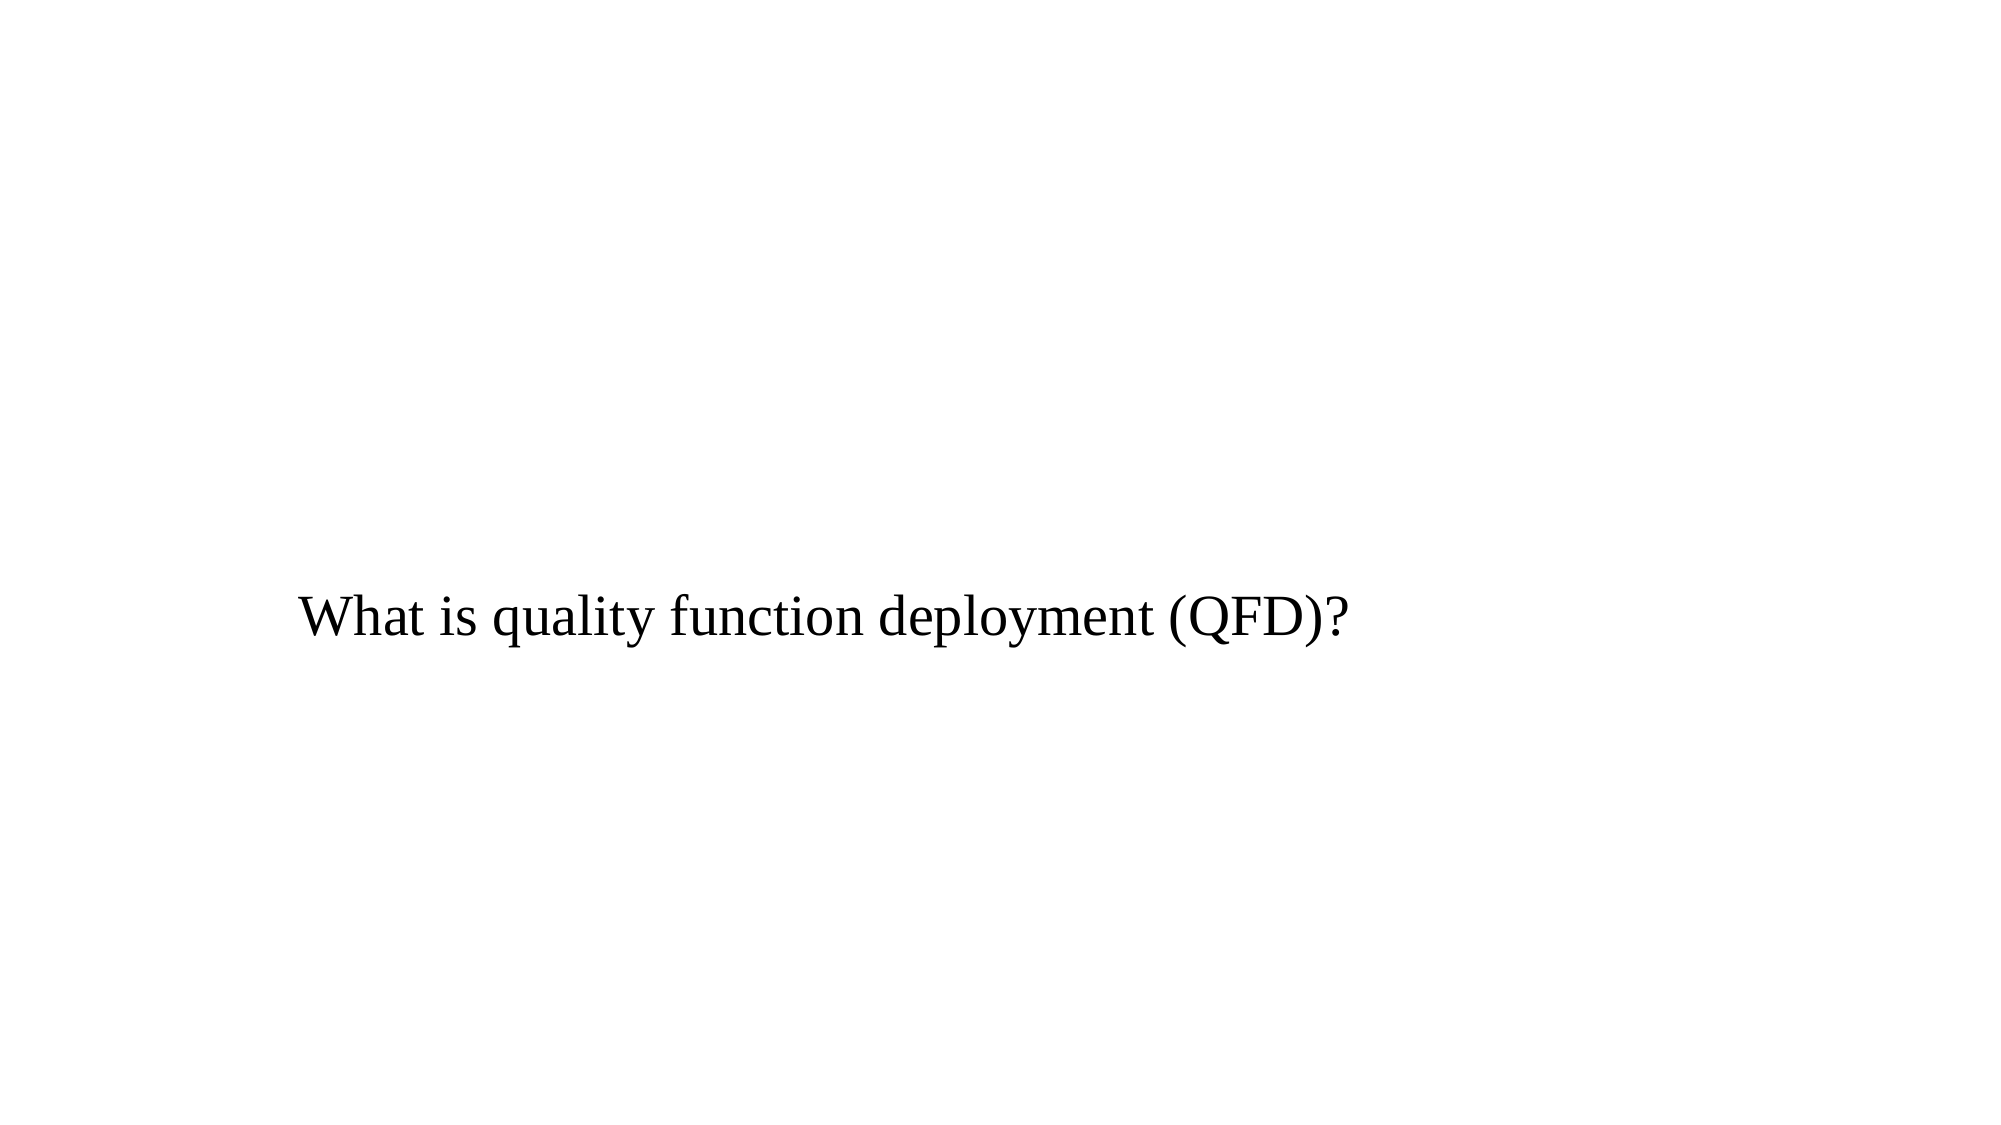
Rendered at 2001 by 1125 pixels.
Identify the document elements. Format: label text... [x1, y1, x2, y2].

text_box What is quality function deployment (QFD)? [284, 499, 1798, 725]
